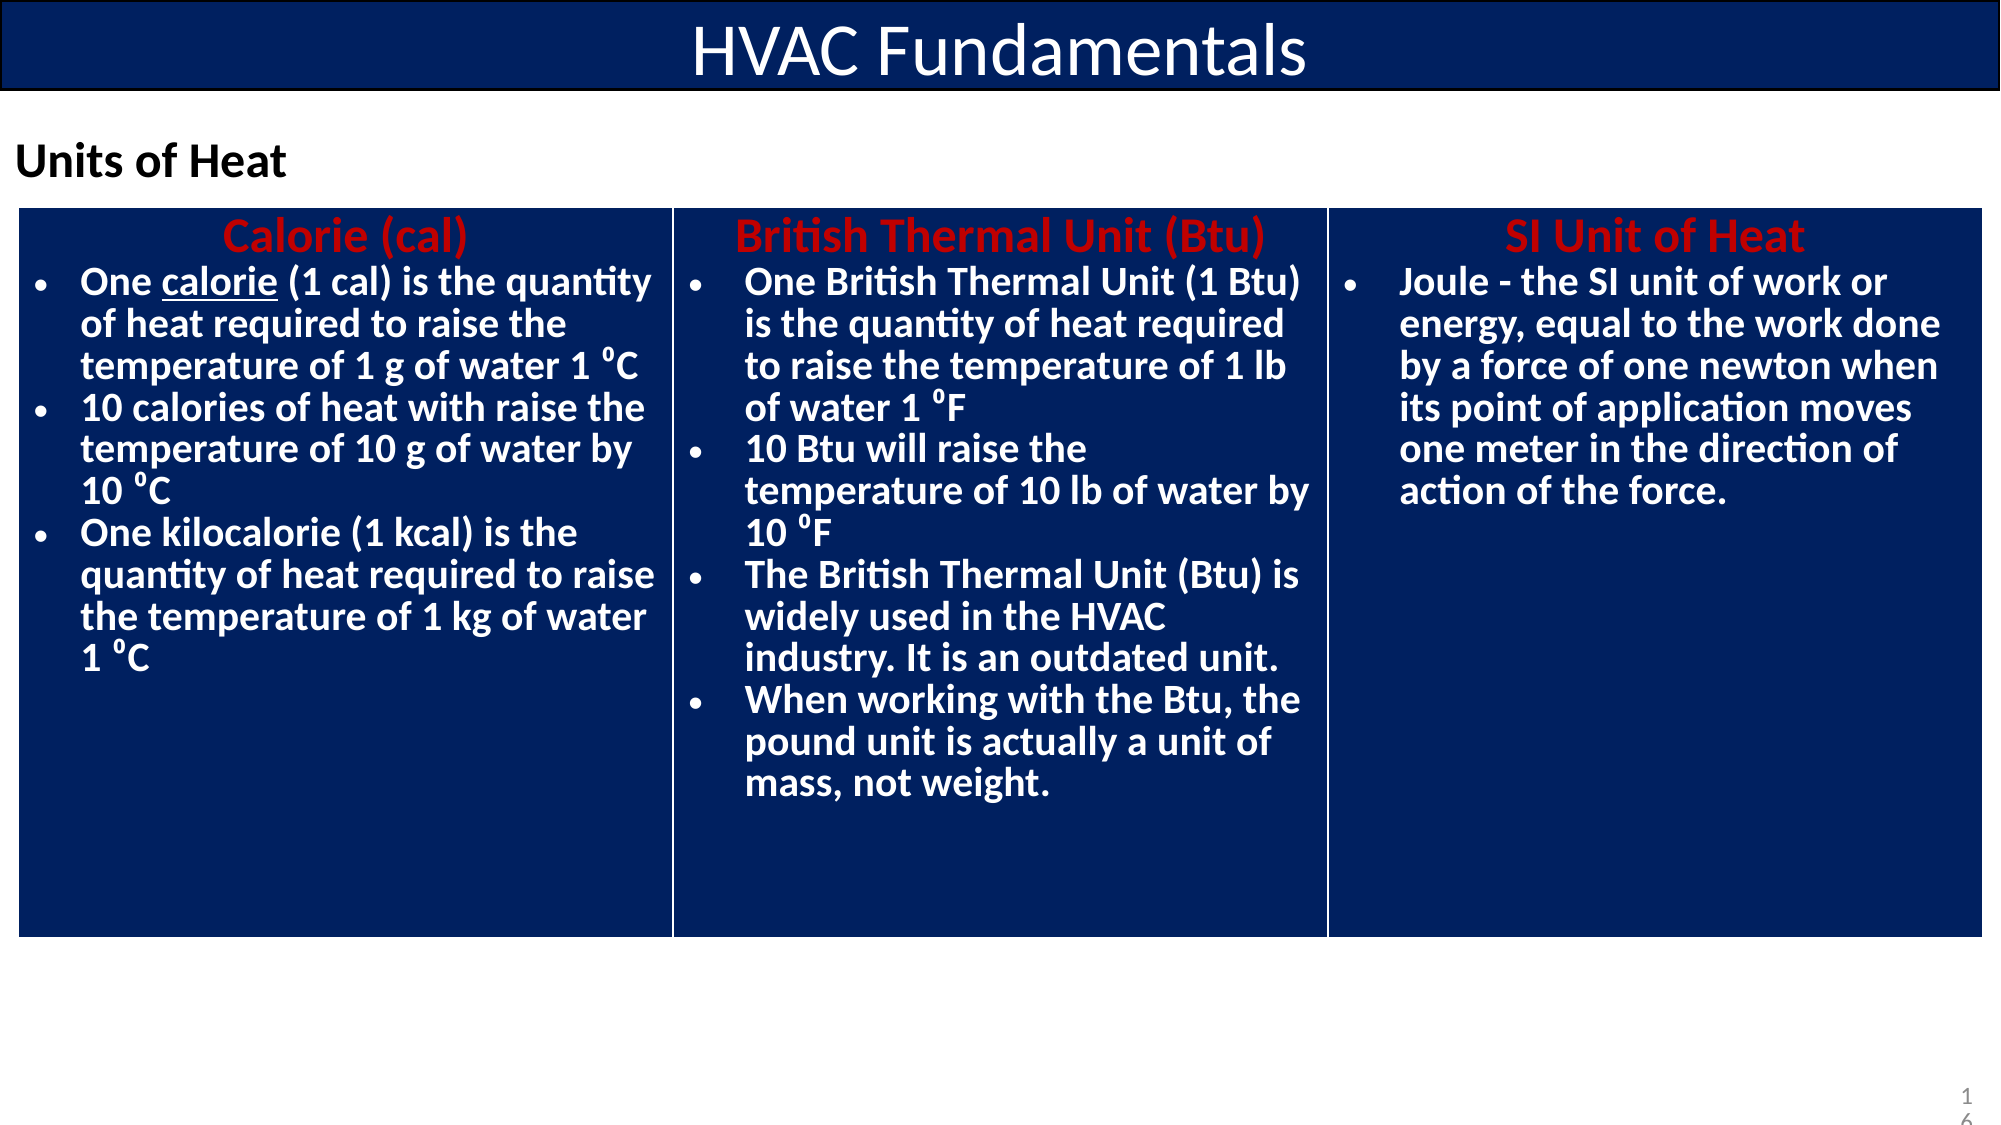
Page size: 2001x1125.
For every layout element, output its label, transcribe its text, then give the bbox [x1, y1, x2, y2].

text_box Units of Heat [0, 119, 2000, 195]
table_header Calorie (cal) One calorie (1 cal) is the quantity of heat required to raise the temperature of 1 g of water 1 ⁰C 10 calories of heat with raise the temperature of 10 g of water by 10 ⁰C One kilocalorie (1 kcal) is the quantity of heat required to raise the temperature of 1 kg of water 1 ⁰C [19, 208, 672, 937]
text_box HVAC Fundamentals [0, 0, 2000, 90]
slide_number 16 [1945, 1065, 2000, 1125]
table_header British Thermal Unit (Btu) One British Thermal Unit (1 Btu) is the quantity of heat required to raise the temperature of 1 lb of water 1 ⁰F 10 Btu will raise the temperature of 10 lb of water by 10 ⁰F The British Thermal Unit (Btu) is widely used in the HVAC industry. It is an outdated unit. When working with the Btu, the pound unit is actually a unit of mass, not weight. [674, 208, 1327, 937]
table_header SI Unit of Heat Joule - the SI unit of work or energy, equal to the work done by a force of one newton when its point of application moves one meter in the direction of action of the force. [1329, 208, 1982, 937]
